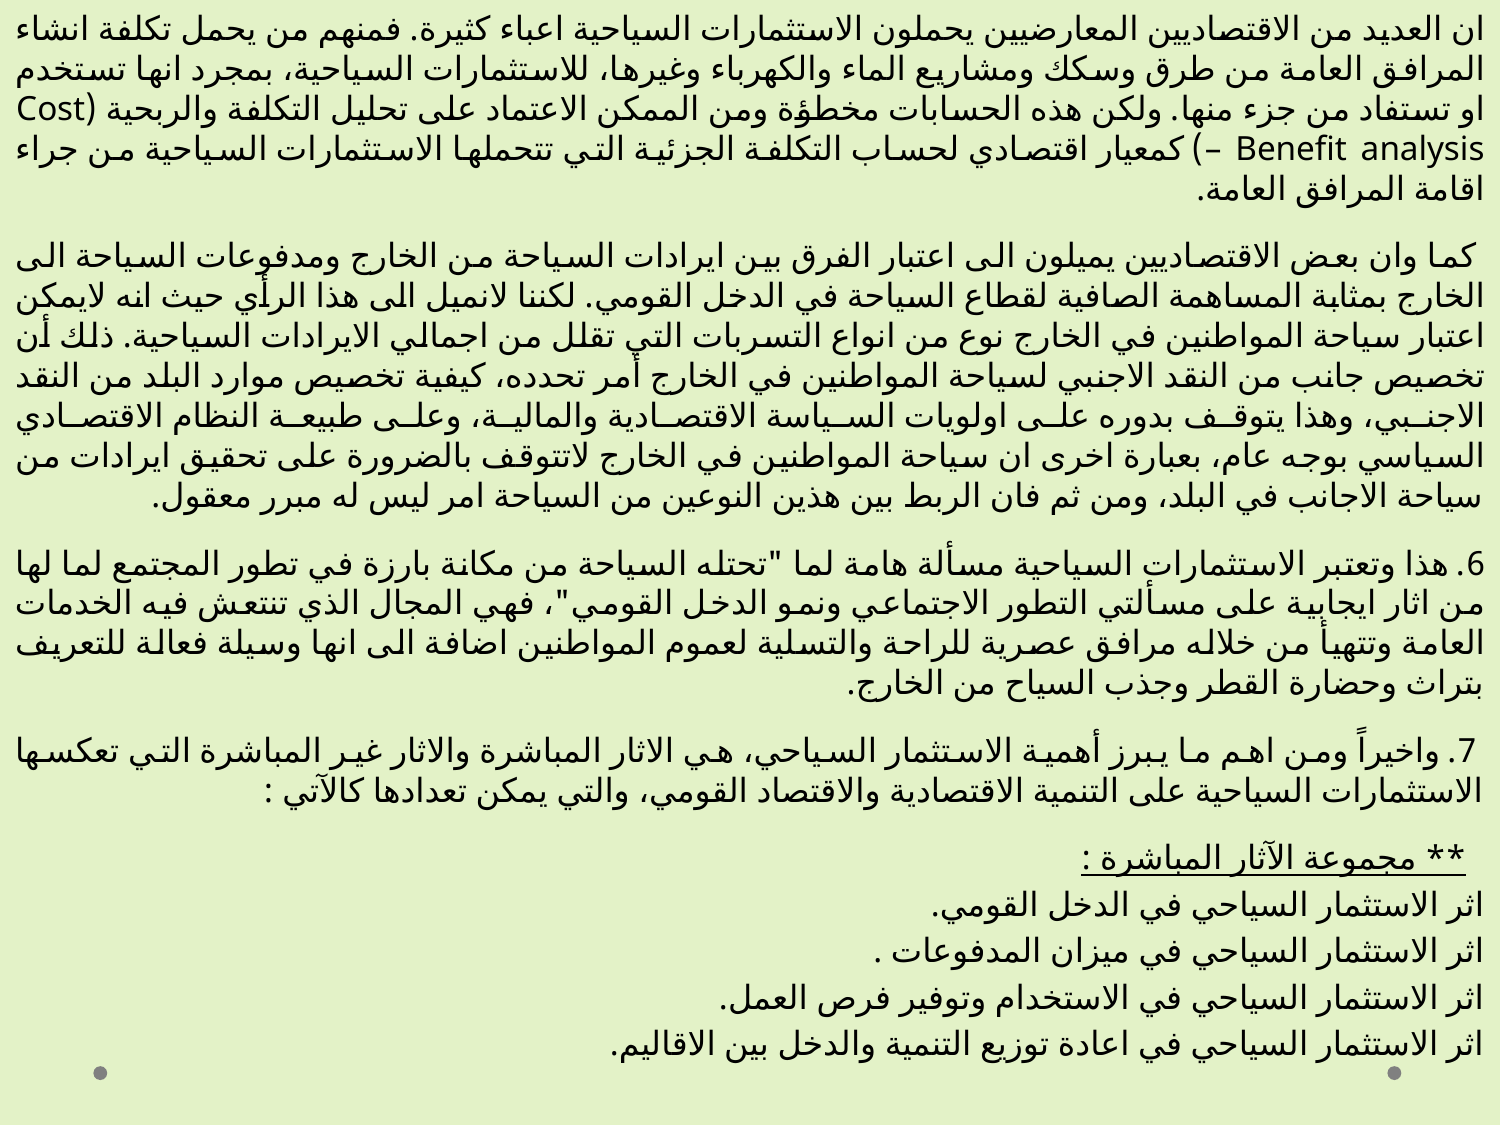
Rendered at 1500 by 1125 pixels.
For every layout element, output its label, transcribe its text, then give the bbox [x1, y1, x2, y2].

list ان العديد من الاقتصاديين المعارضيين يحملون الاستثمارات السياحية اعباء كثيرة. فمنهم من يحمل تكلفة انشاء المرافق العامة من طرق وسكك ومشاريع الماء والكهرباء وغيرها، للاستثمارات السياحية، بمجرد انها تستخدم او تستفاد من جزء منها. ولكن هذه الحسابات مخطؤة ومن الممكن الاعتماد على تحليل التكلفة والربحية (Cost – Benefit analysis) كمعيار اقتصادي لحساب التكلفة الجزئية التي تتحملها الاستثمارات السياحية من جراء اقامة المرافق العامة. كما وان بعض الاقتصاديين يميلون الى اعتبار الفرق بين ايرادات السياحة من الخارج ومدفوعات السياحة الى الخارج بمثابة المساهمة الصافية لقطاع السياحة في الدخل القومي. لكننا لانميل الى هذا الرأي حيث انه لايمكن اعتبار سياحة المواطنين في الخارج نوع من انواع التسربات التي تقلل من اجمالي الايرادات السياحية. ذلك أن تخصيص جانب من النقد الاجنبي لسياحة المواطنين في الخارج أمر تحدده، كيفية تخصيص موارد البلد من النقد الاجنبي، وهذا يتوقف بدوره على اولويات السياسة الاقتصادية والمالية، وعلى طبيعة النظام الاقتصادي السياسي بوجه عام، بعبارة اخرى ان سياحة المواطنين في الخارج لاتتوقف بالضرورة على تحقيق ايرادات من سياحة الاجانب في البلد، ومن ثم فان الربط بين هذين النوعين من السياحة امر ليس له مبرر معقول. 6. هذا وتعتبر الاستثمارات السياحية مسألة هامة لما "تحتله السياحة من مكانة بارزة في تطور المجتمع لما لها من اثار ايجابية على مسألتي التطور الاجتماعي ونمو الدخل القومي"، فهي المجال الذي تنتعش فيه الخدمات العامة وتتهيأ من خلاله مرافق عصرية للراحة والتسلية لعموم المواطنين اضافة الى انها وسيلة فعالة للتعريف بتراث وحضارة القطر وجذب السياح من الخارج. 7. واخيراً ومن اهم ما يبرز أهمية الاستثمار السياحي، هي الاثار المباشرة والاثار غير المباشرة التي تعكسها الاستثمارات السياحية على التنمية الاقتصادية والاقتصاد القومي، والتي يمكن تعدادها كالآتي : ** مجموعة الآثار المباشرة : اثر الاستثمار السياحي في الدخل القومي. اثر الاستثمار السياحي في ميزان المدفوعات . اثر الاستثمار السياحي في الاستخدام وتوفير فرص العمل. اثر الاستثمار السياحي في اعادة توزيع التنمية والدخل بين الاقاليم. [0, 0, 1500, 1125]
